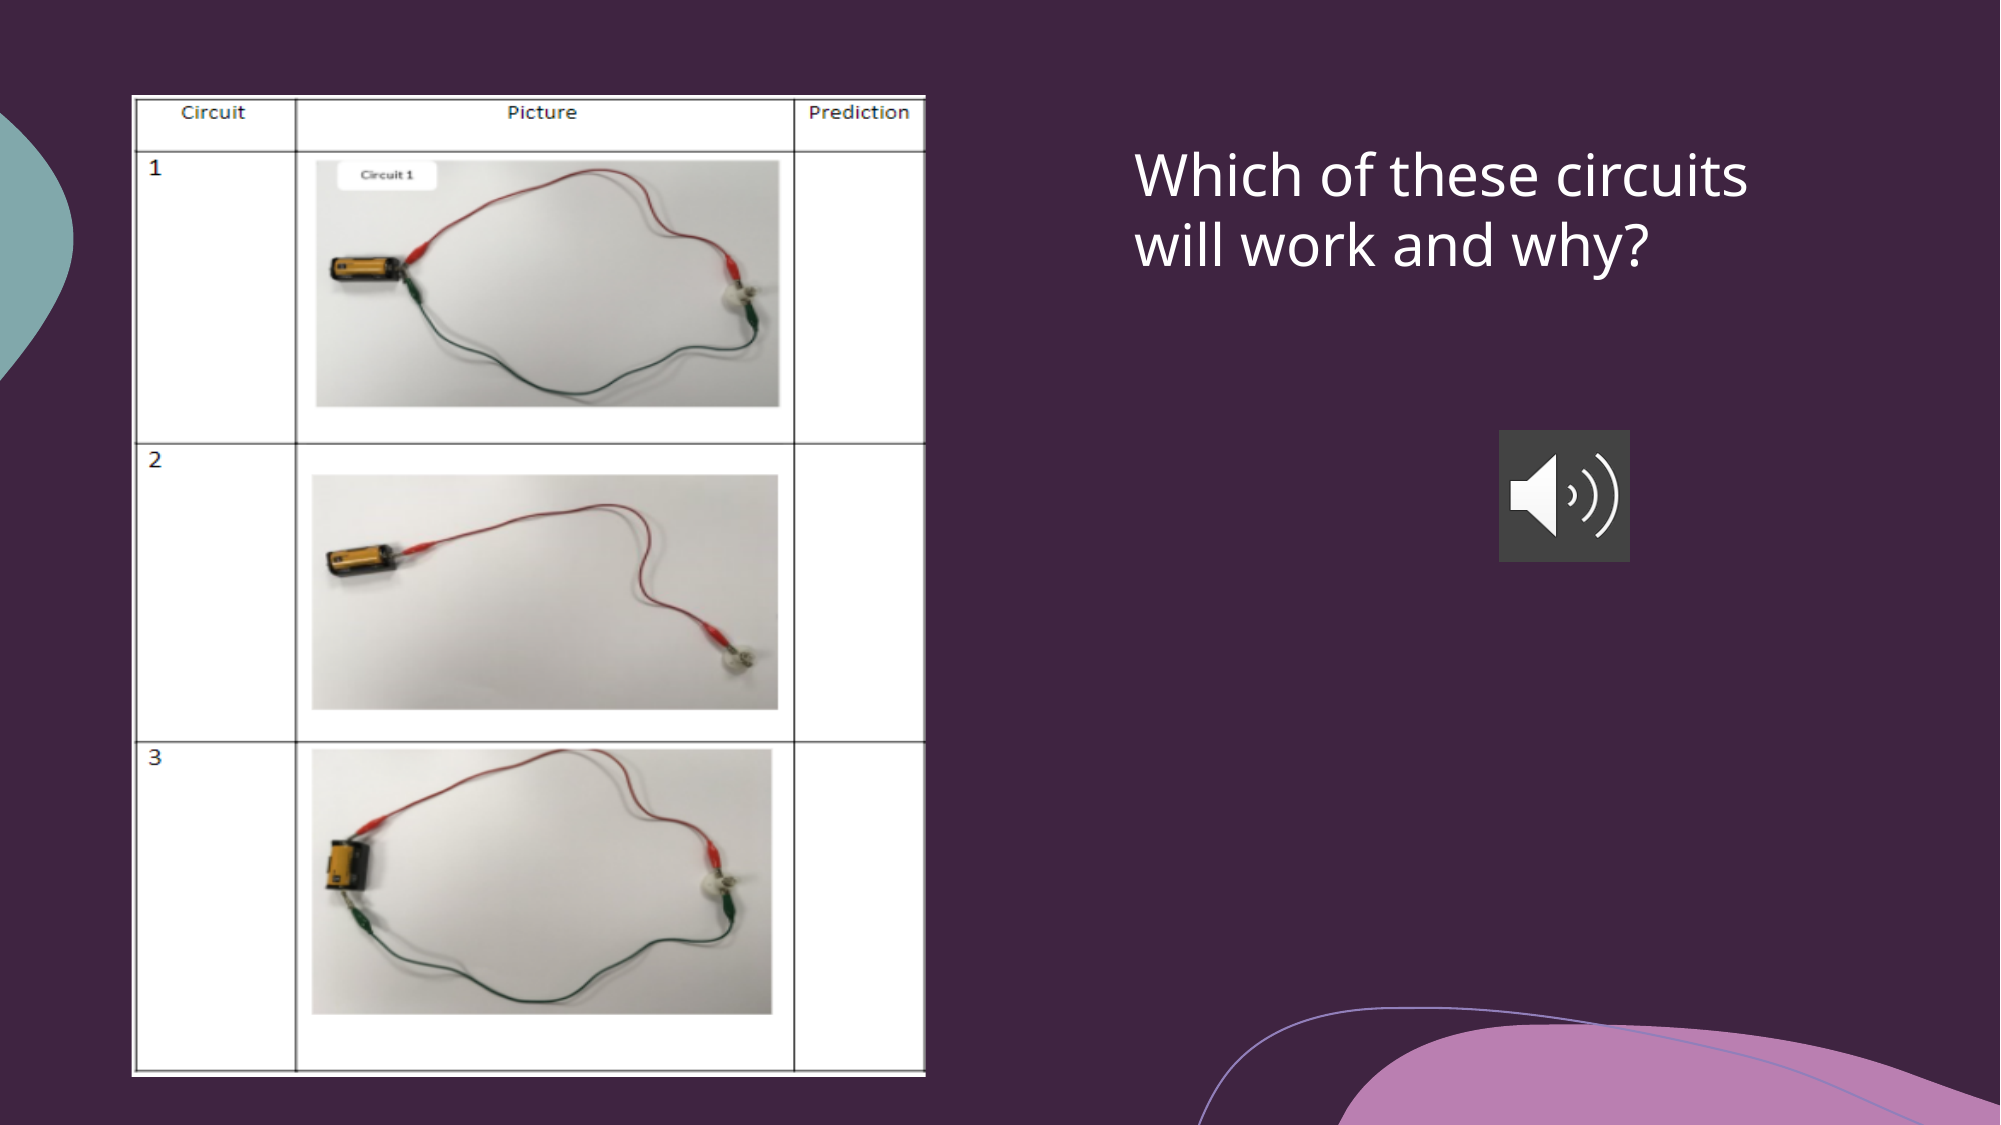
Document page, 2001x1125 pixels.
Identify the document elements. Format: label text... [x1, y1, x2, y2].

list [131, 95, 926, 1077]
text_box Which of these circuits will work and why? [1120, 131, 1824, 286]
picture [1497, 429, 1631, 563]
